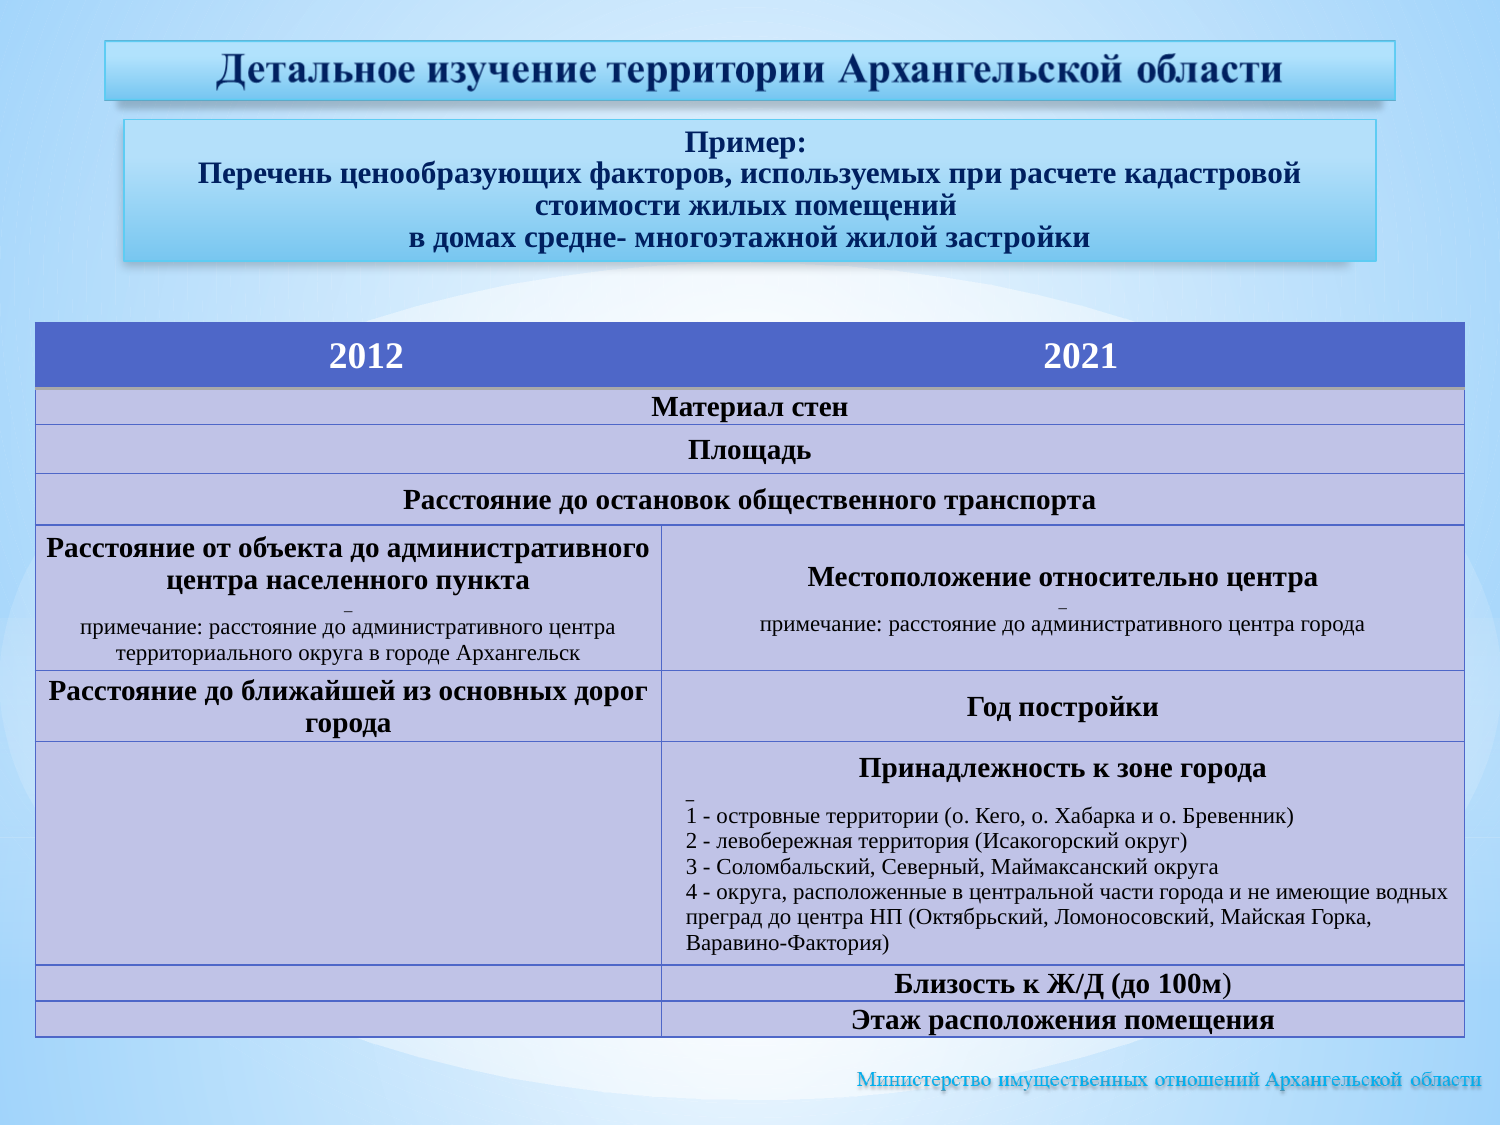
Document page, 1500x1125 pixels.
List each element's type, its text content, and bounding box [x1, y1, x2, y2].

text_box Пример: Перечень ценообразующих факторов, используемых при расчете кадастровой стоимости жилых помещений в домах средне- многоэтажной жилой застройки [123, 129, 1377, 262]
table_cell [36, 966, 661, 1000]
table_cell [36, 742, 661, 964]
table_header 2021 [698, 323, 1464, 387]
table_cell Расстояние до остановок общественного транспорта [36, 474, 1464, 524]
table_header 2012 [36, 323, 696, 387]
table_cell Местоположение относительно центра _ примечание: расстояние до административного центра города [662, 526, 1464, 670]
table_cell Год постройки [662, 671, 1464, 741]
table_cell Принадлежность к зоне города _ 1 - островные территории (о. Кего, о. Хабарка и о. Бревенник) 2 - левобережная территория (Исакогорский округ) 3 - Соломбальский, Северный, Маймаксанский округа 4 - округа, расположенные в центральной части города и не имеющие водных преград до центра НП (Октябрьский, Ломоносовский, Майская Горка, Варавино-Фактория) [662, 742, 1464, 964]
picture [104, 28, 1396, 120]
table_cell Этаж расположения помещения [662, 1002, 1464, 1036]
table_cell Площадь [36, 425, 1464, 473]
table_cell Расстояние от объекта до административного центра населенного пункта _ примечание: расстояние до административного центра территориального округа в городе Архангельск [36, 526, 661, 670]
picture [832, 1038, 1500, 1122]
table_cell [36, 1002, 661, 1036]
table_cell Материал стен [36, 390, 1464, 424]
table_cell Расстояние до ближайшей из основных дорог города [36, 671, 661, 741]
table_cell Близость к Ж/Д (до 100м) [662, 966, 1464, 1000]
